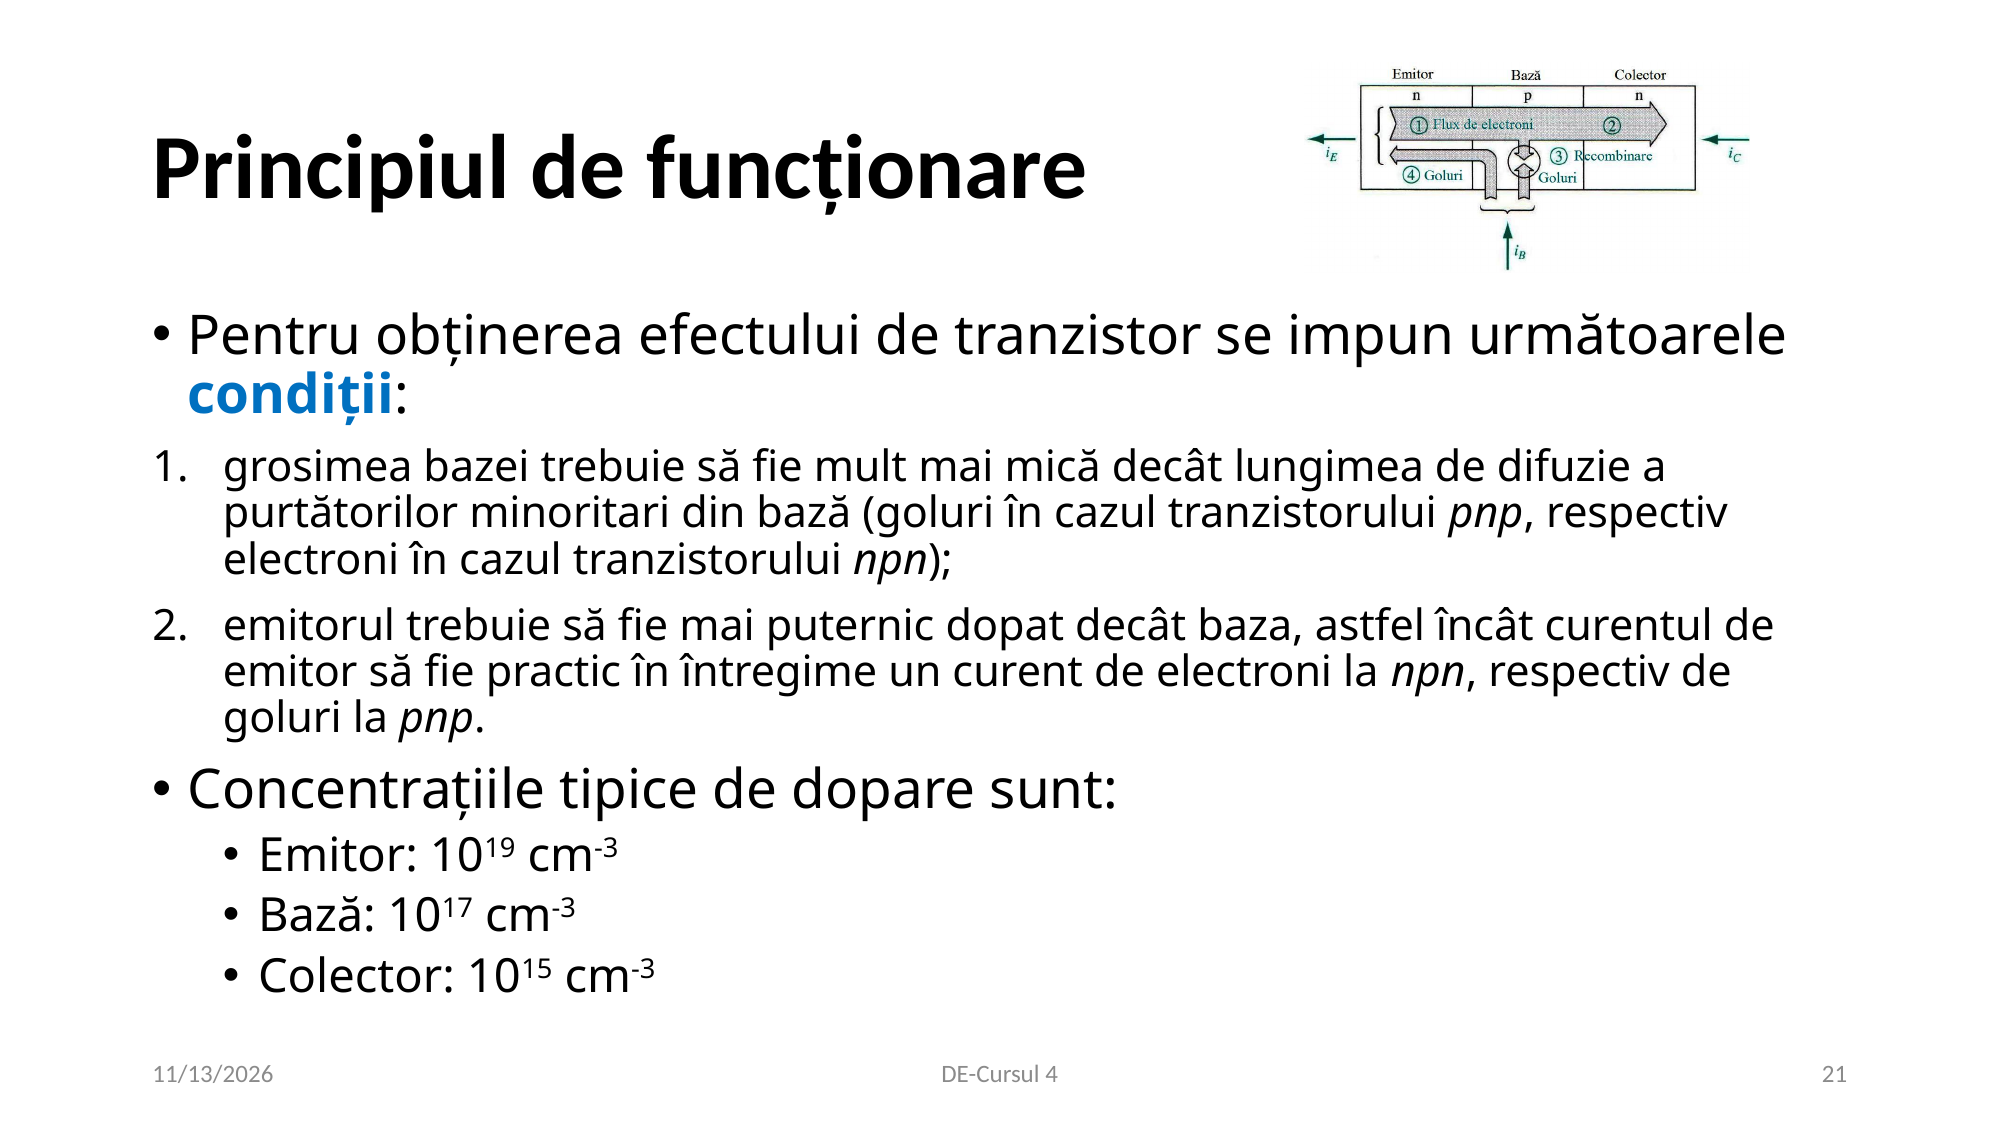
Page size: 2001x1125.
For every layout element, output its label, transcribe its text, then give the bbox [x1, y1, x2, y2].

title Principiul de funcționare [137, 59, 1863, 278]
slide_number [137, 1042, 588, 1103]
footer DE-Cursul 4 [662, 1042, 1338, 1103]
list Pentru obținerea efectului de tranzistor se impun următoarele condiții: grosimea bazei trebuie să fie mult mai mică decât lungimea de difuzie a purtătorilor minoritari din bază (goluri în cazul tranzistorului pnp, respectiv electroni în cazul tranzistorului npn); emitorul trebuie să fie mai puternic dopat decât baza, astfel încât curentul de emitor să fie practic în întregime un curent de electroni la npn, respectiv de goluri la pnp. Concentrațiile tipice de dopare sunt: Emitor: 1019 cm-3 Bază: 1017 cm-3 Colector: 1015 cm-3 [137, 299, 1863, 1014]
slide_number 21 [1412, 1042, 1863, 1103]
picture [1304, 62, 1751, 273]
